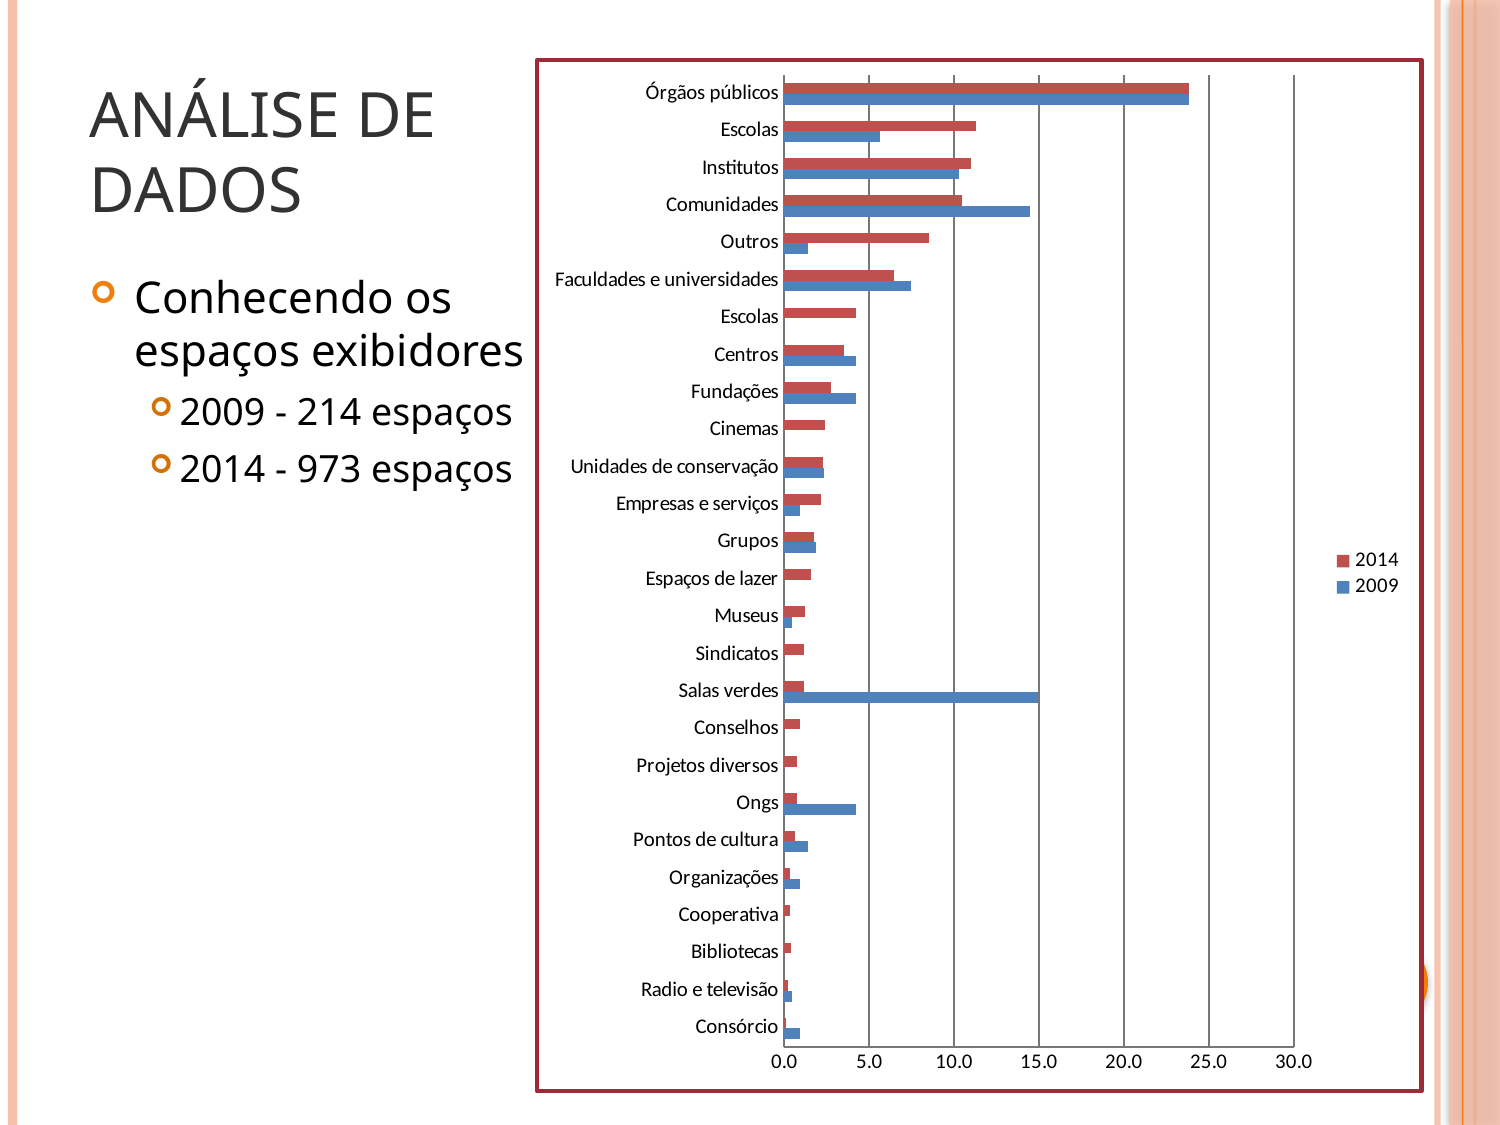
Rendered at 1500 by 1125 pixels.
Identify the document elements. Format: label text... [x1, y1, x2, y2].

title Análise de Dados [75, 45, 1300, 233]
list Conhecendo os espaços exibidores 2009 - 214 espaços 2014 - 973 espaços [75, 262, 531, 1013]
chart [536, 53, 1419, 1095]
